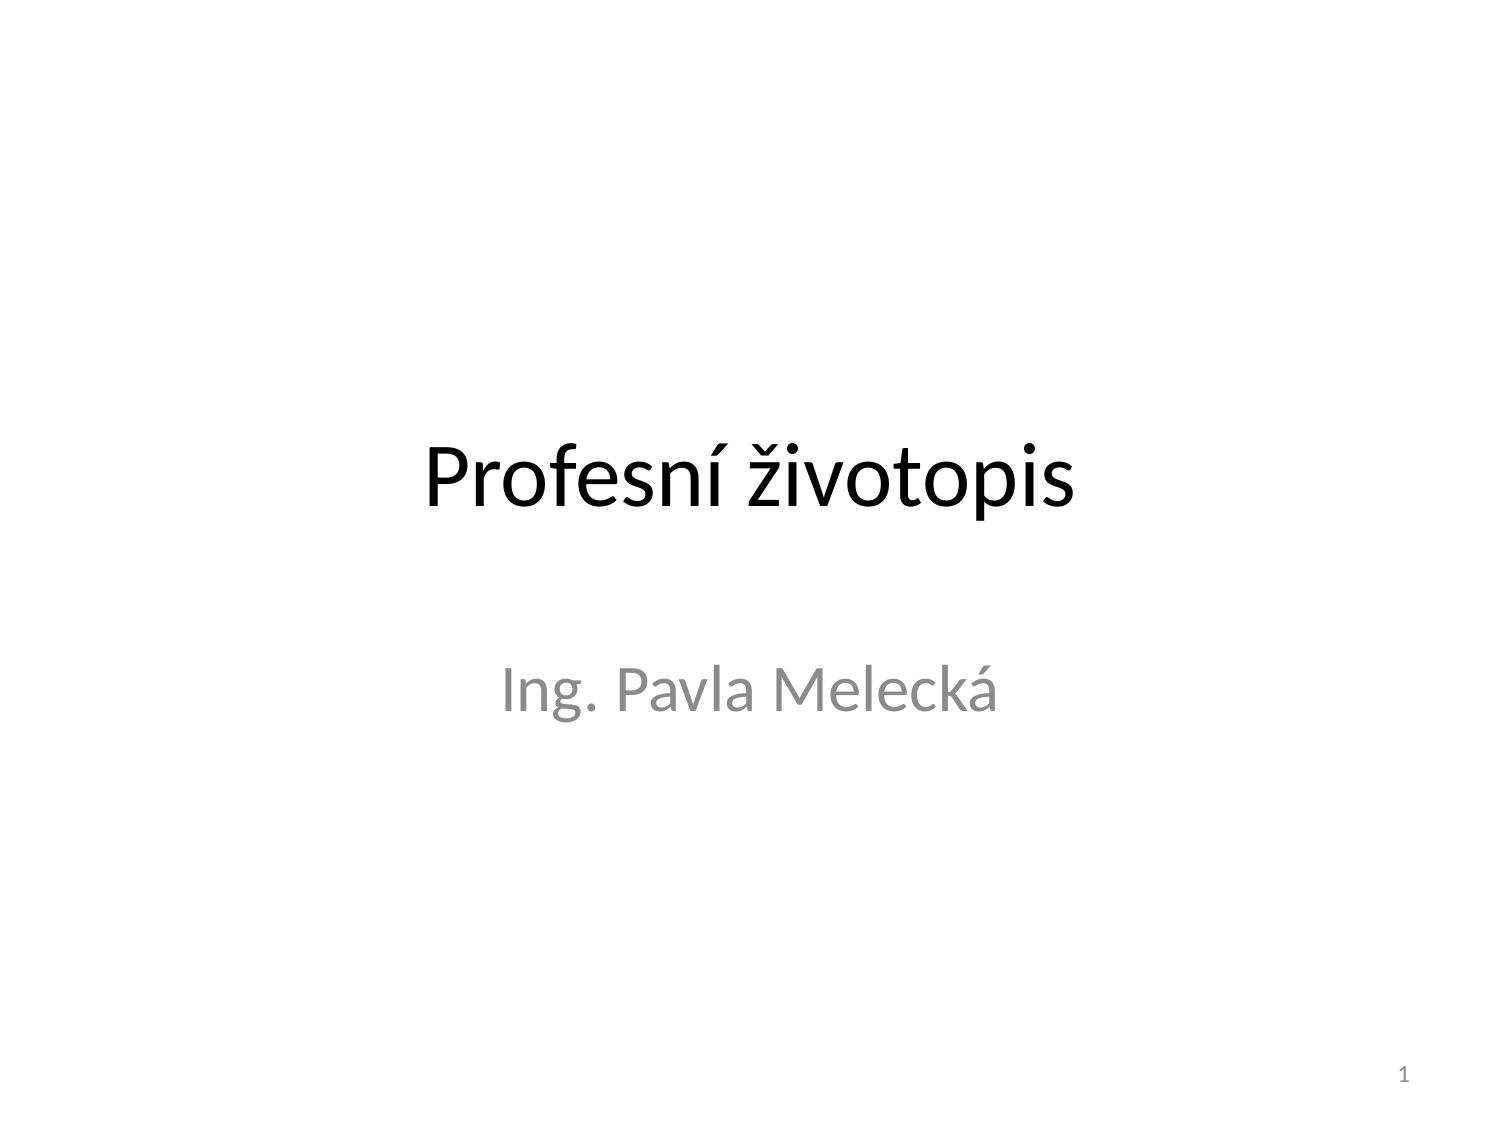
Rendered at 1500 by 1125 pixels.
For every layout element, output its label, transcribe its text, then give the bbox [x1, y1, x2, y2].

title Profesní životopis [112, 349, 1388, 591]
subtitle Ing. Pavla Melecká [225, 637, 1275, 925]
slide_number 1 [1074, 1042, 1425, 1103]
